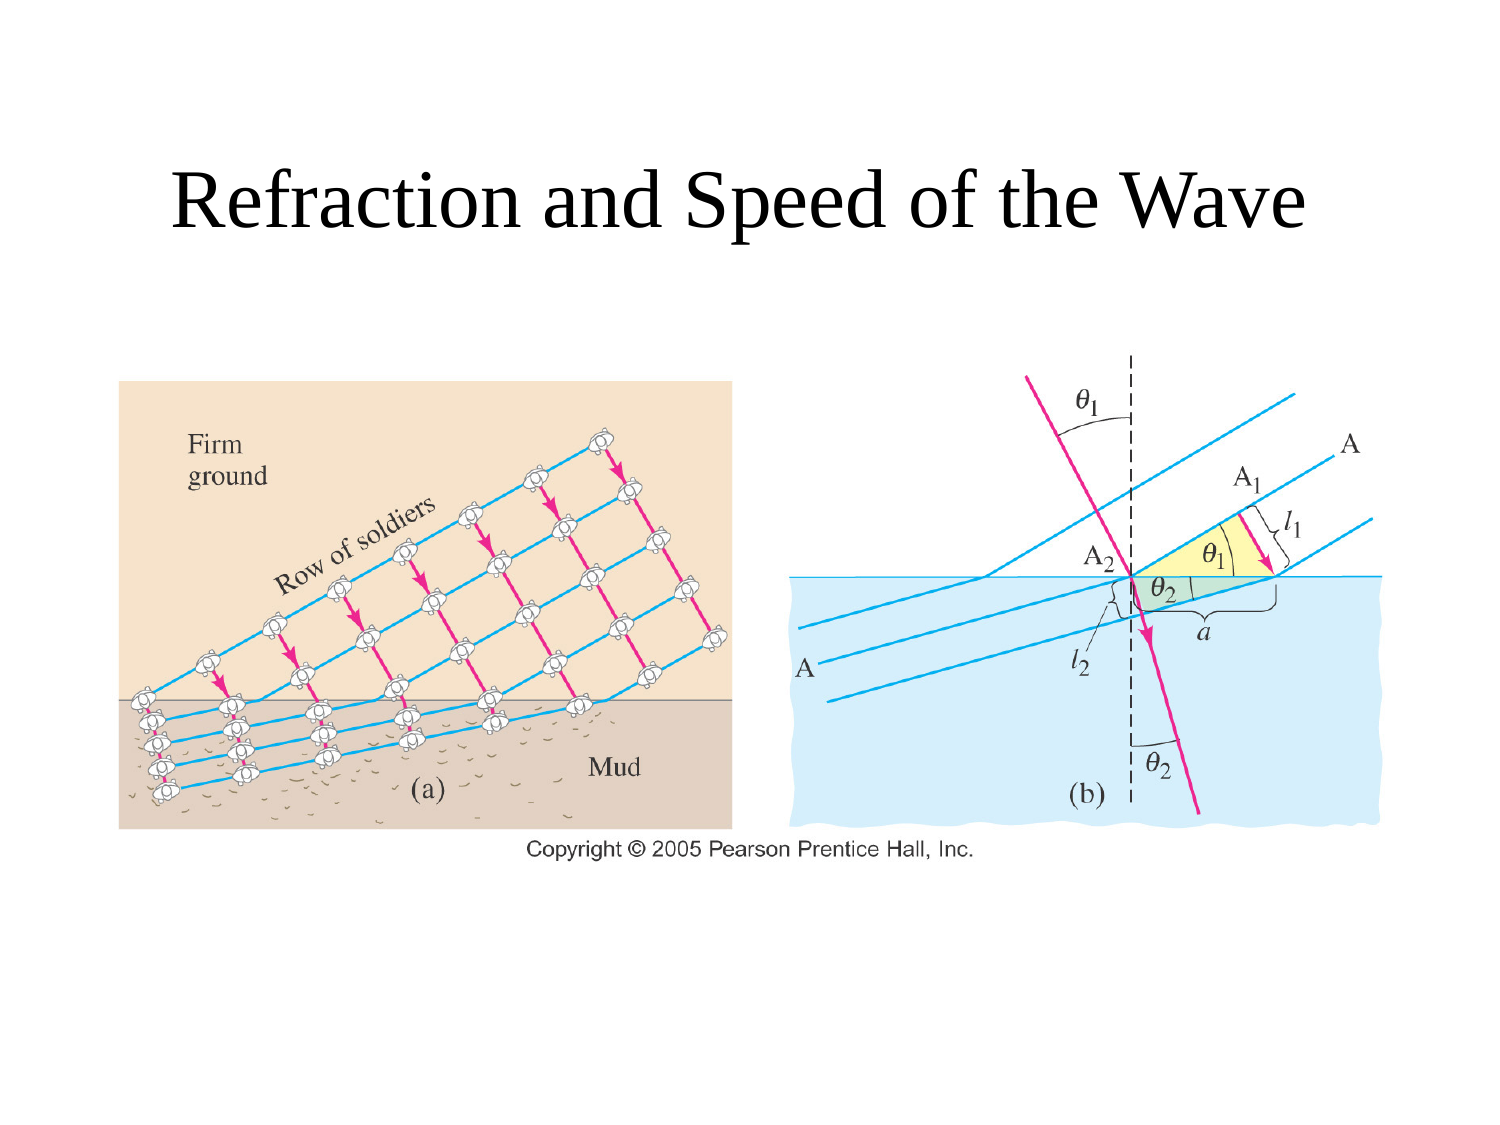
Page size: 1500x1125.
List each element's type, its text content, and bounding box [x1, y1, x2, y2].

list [112, 349, 1388, 868]
title Refraction and Speed of the Wave [112, 99, 1388, 288]
